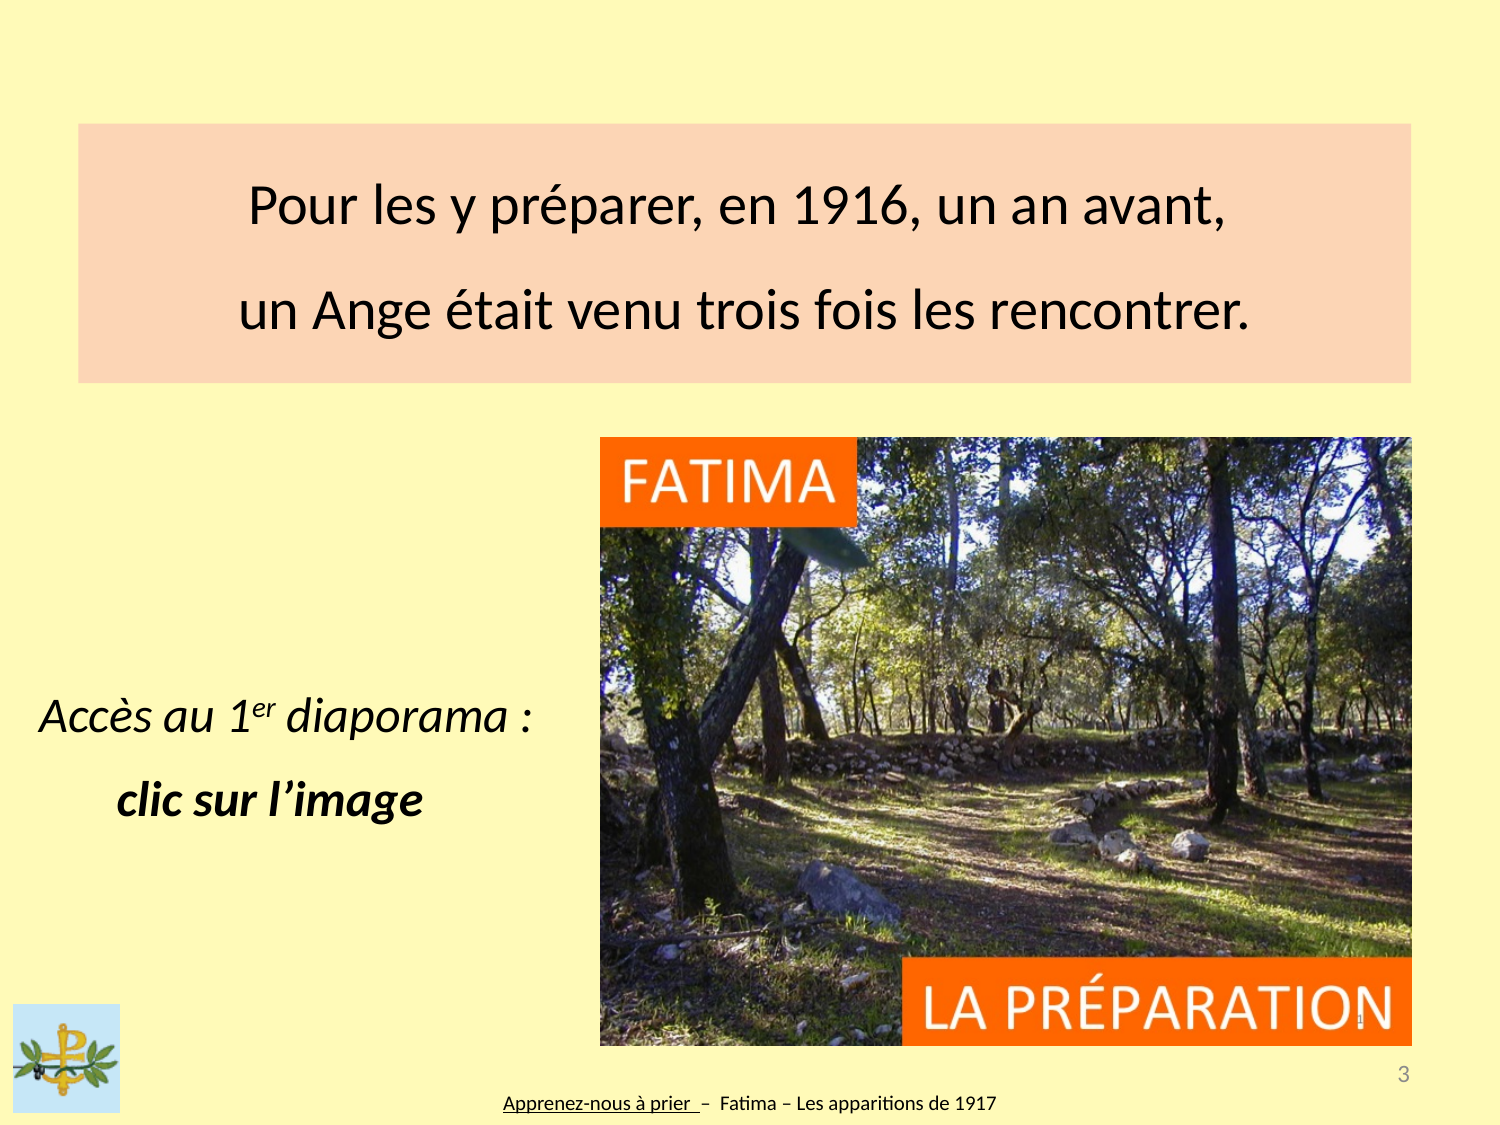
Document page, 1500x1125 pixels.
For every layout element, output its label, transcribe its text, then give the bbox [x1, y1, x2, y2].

text_box Pour les y préparer, en 1916, un an avant, un Ange était venu trois fois les rencontrer. [78, 123, 1412, 384]
slide_number 3 [1074, 1042, 1425, 1103]
text_box Accès au 1er diaporama : clic sur l’image [13, 650, 573, 834]
picture [12, 1004, 120, 1113]
picture [599, 436, 1412, 1046]
text_box Apprenez-nous à prier – Fatima – Les apparitions de 1917 [488, 1082, 1012, 1123]
